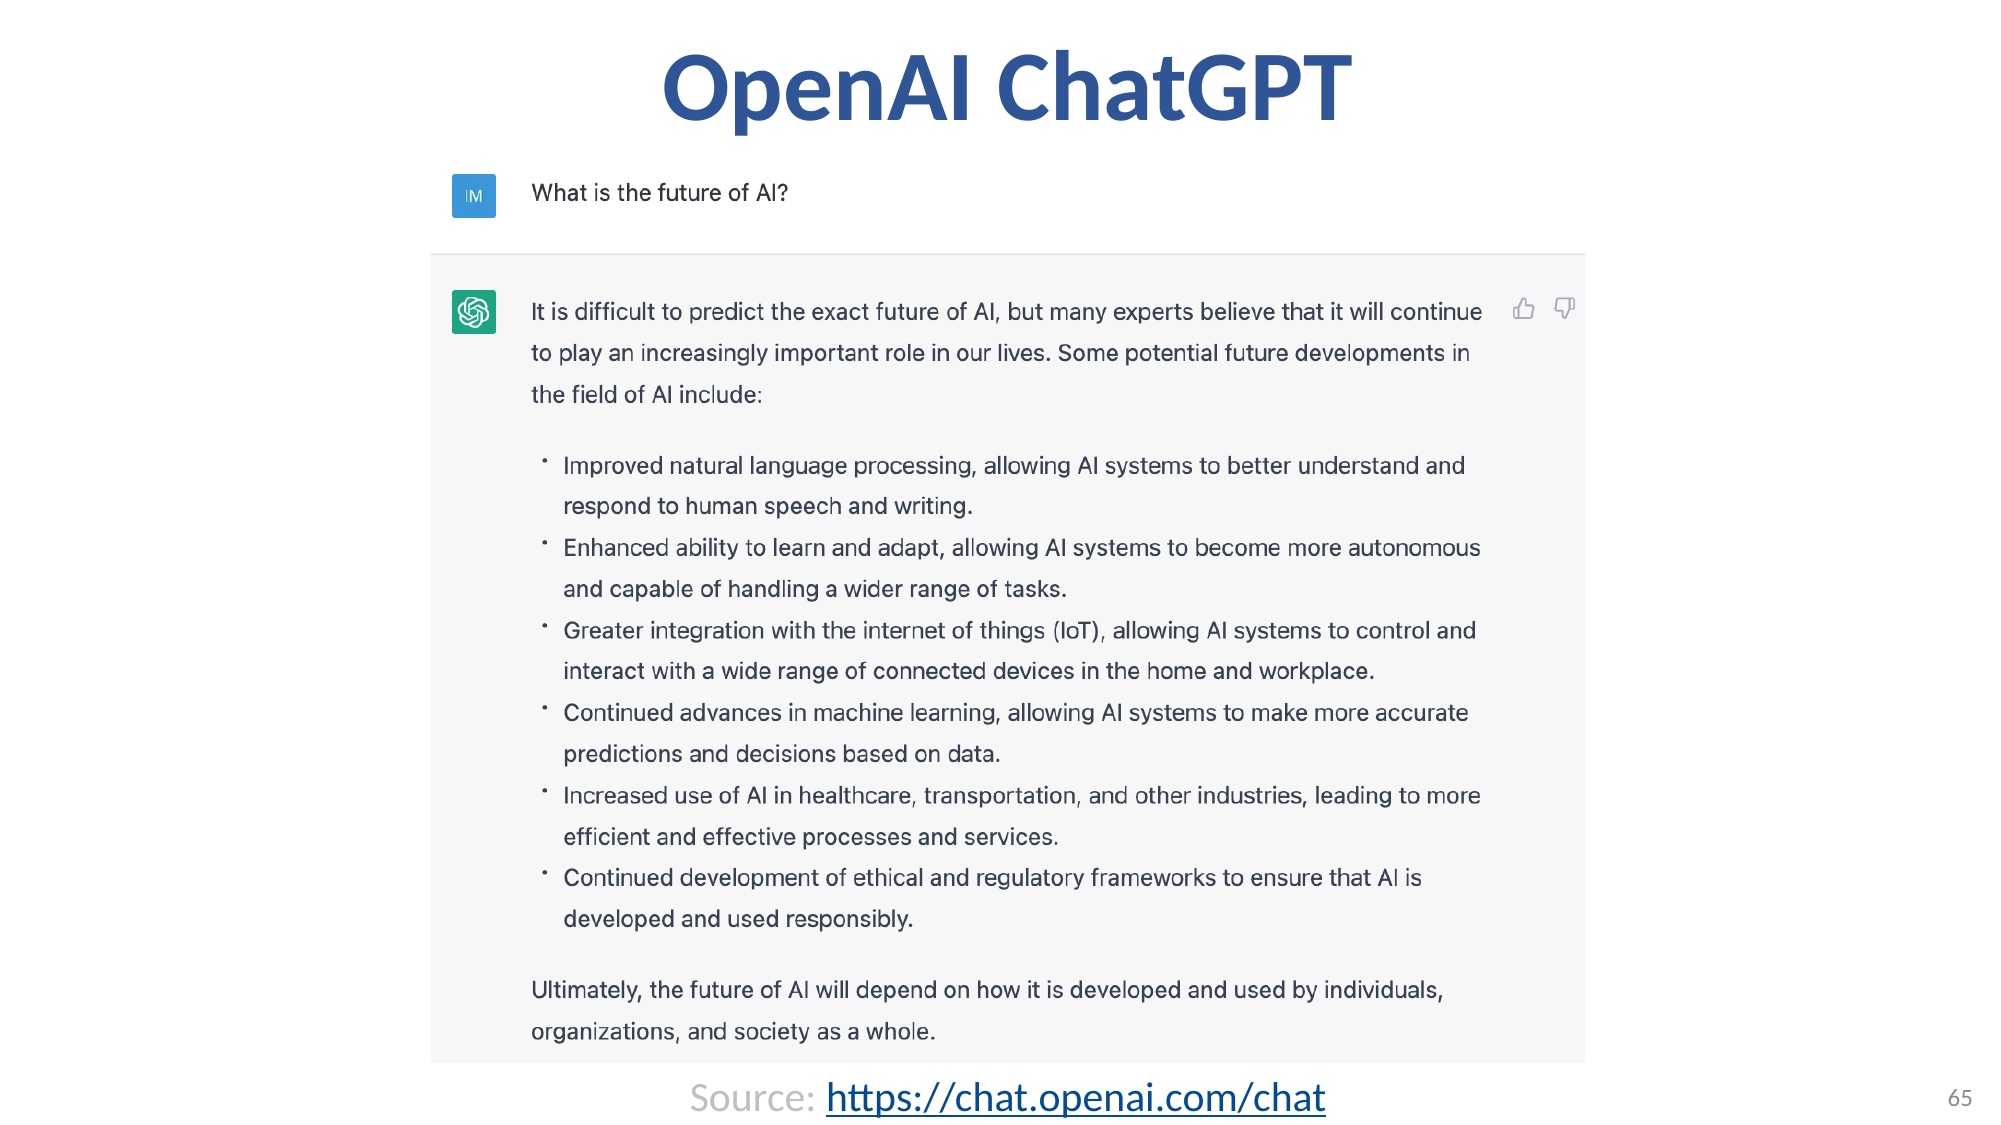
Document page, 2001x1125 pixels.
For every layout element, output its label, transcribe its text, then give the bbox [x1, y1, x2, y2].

slide_number 65 [1880, 1076, 1989, 1116]
text_box Source: https://chat.openai.com/chat [137, 1062, 1880, 1125]
picture [431, 156, 1585, 1063]
title OpenAI ChatGPT [87, 9, 1929, 153]
